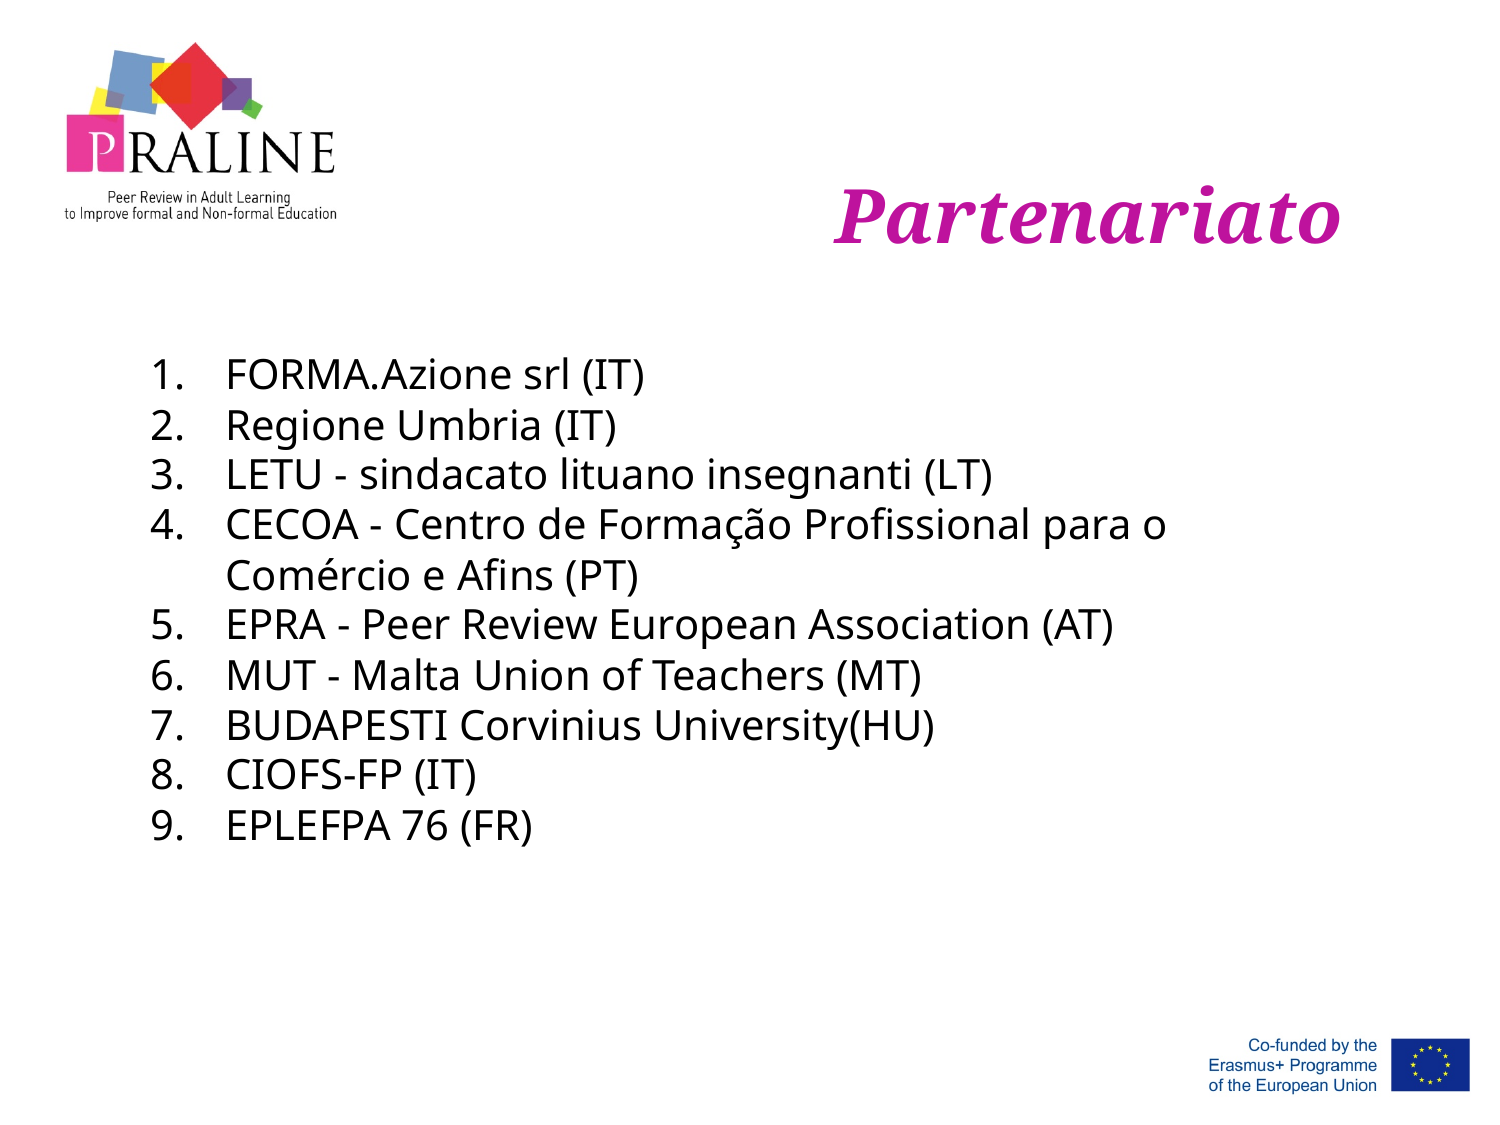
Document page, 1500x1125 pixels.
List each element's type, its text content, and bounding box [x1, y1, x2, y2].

picture [64, 42, 337, 222]
text_box Partenariato [360, 160, 1359, 321]
picture [1193, 1023, 1483, 1106]
text_box FORMA.Azione srl (IT) Regione Umbria (IT) LETU - sindacato lituano insegnanti (LT) CECOA - Centro de Formação Profissional para o Comércio e Afins (PT) EPRA - Peer Review European Association (AT) MUT - Malta Union of Teachers (MT) BUDAPESTI Corvinius University(HU) CIOFS-FP (IT) EPLEFPA 76 (FR) [135, 290, 1365, 856]
